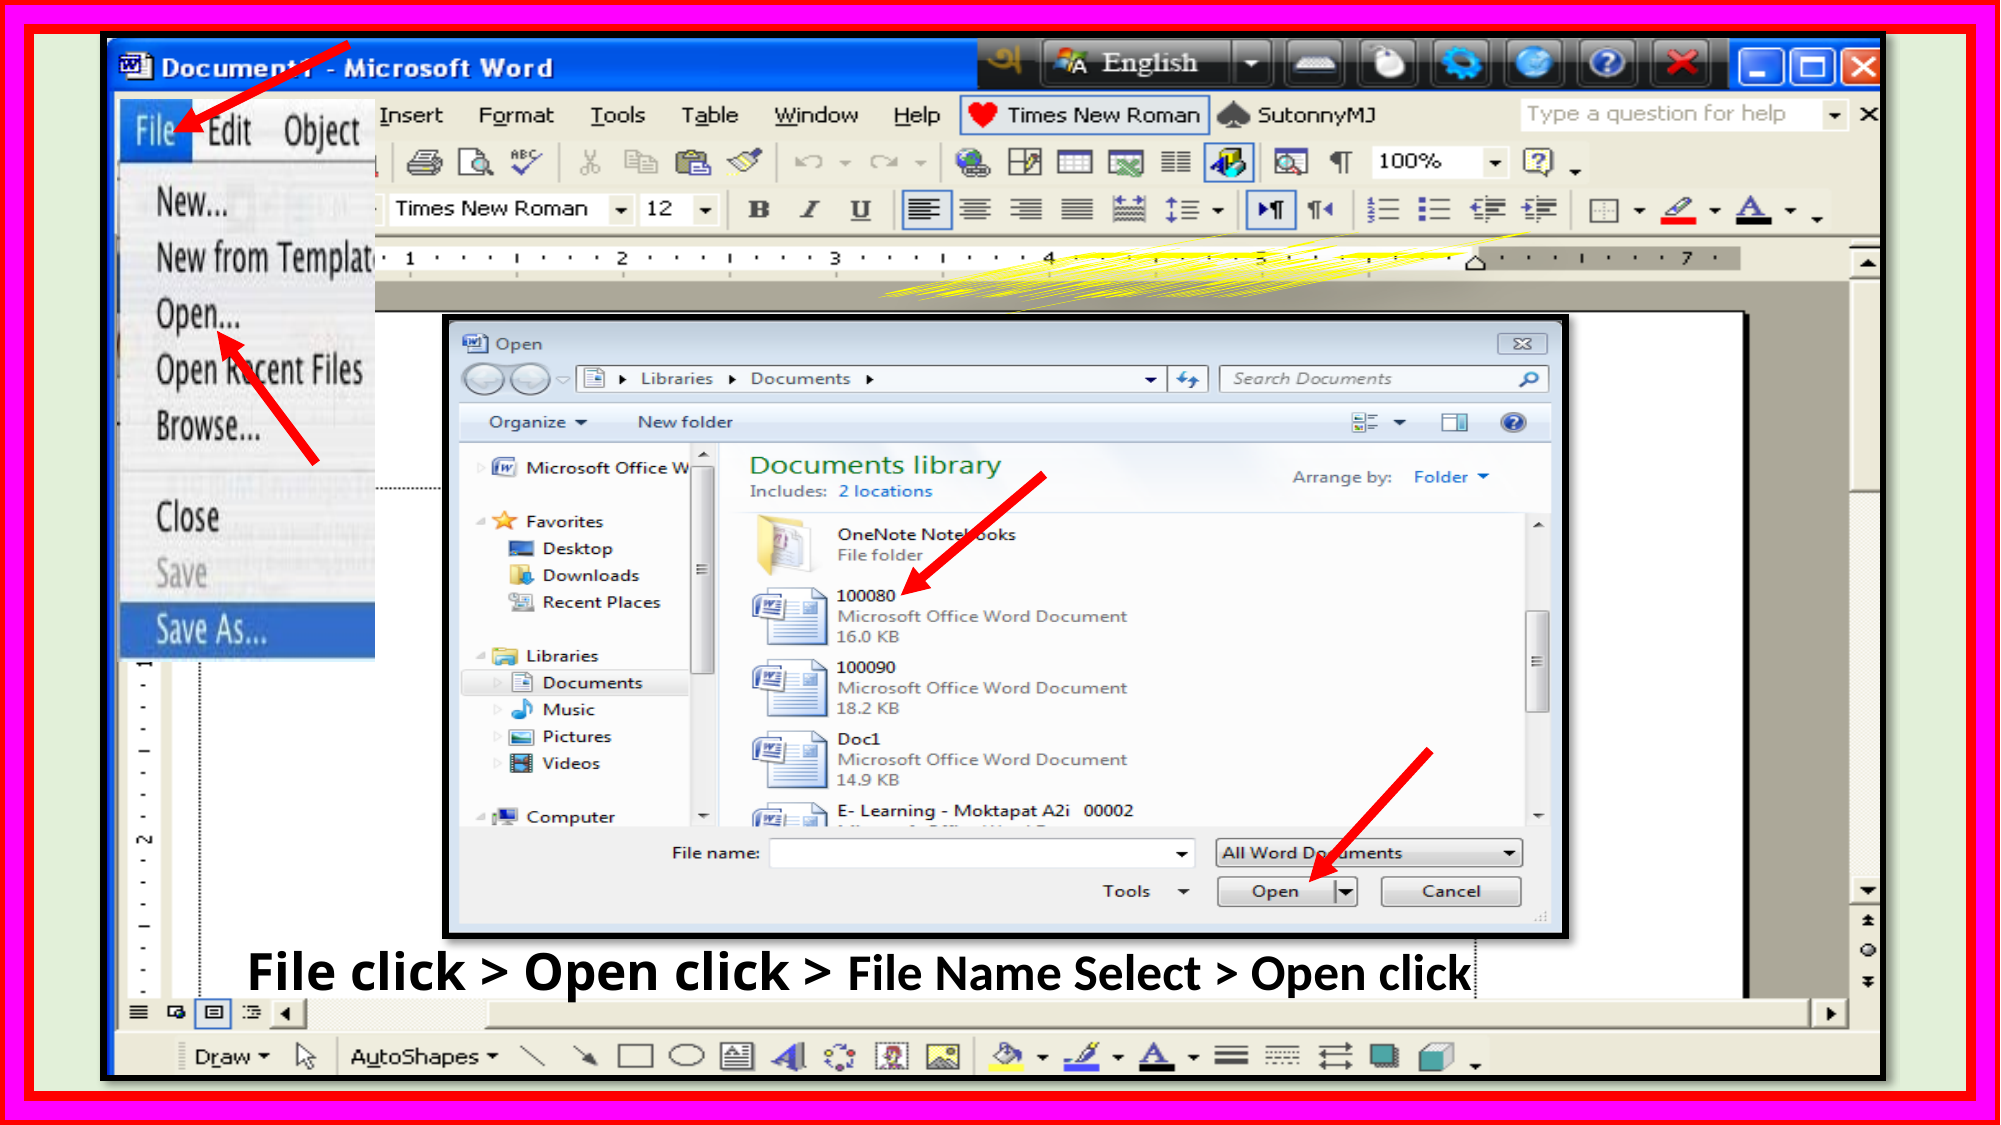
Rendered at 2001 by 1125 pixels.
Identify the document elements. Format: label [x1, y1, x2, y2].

picture [106, 37, 1881, 1075]
text_box [0, 0, 2000, 1125]
